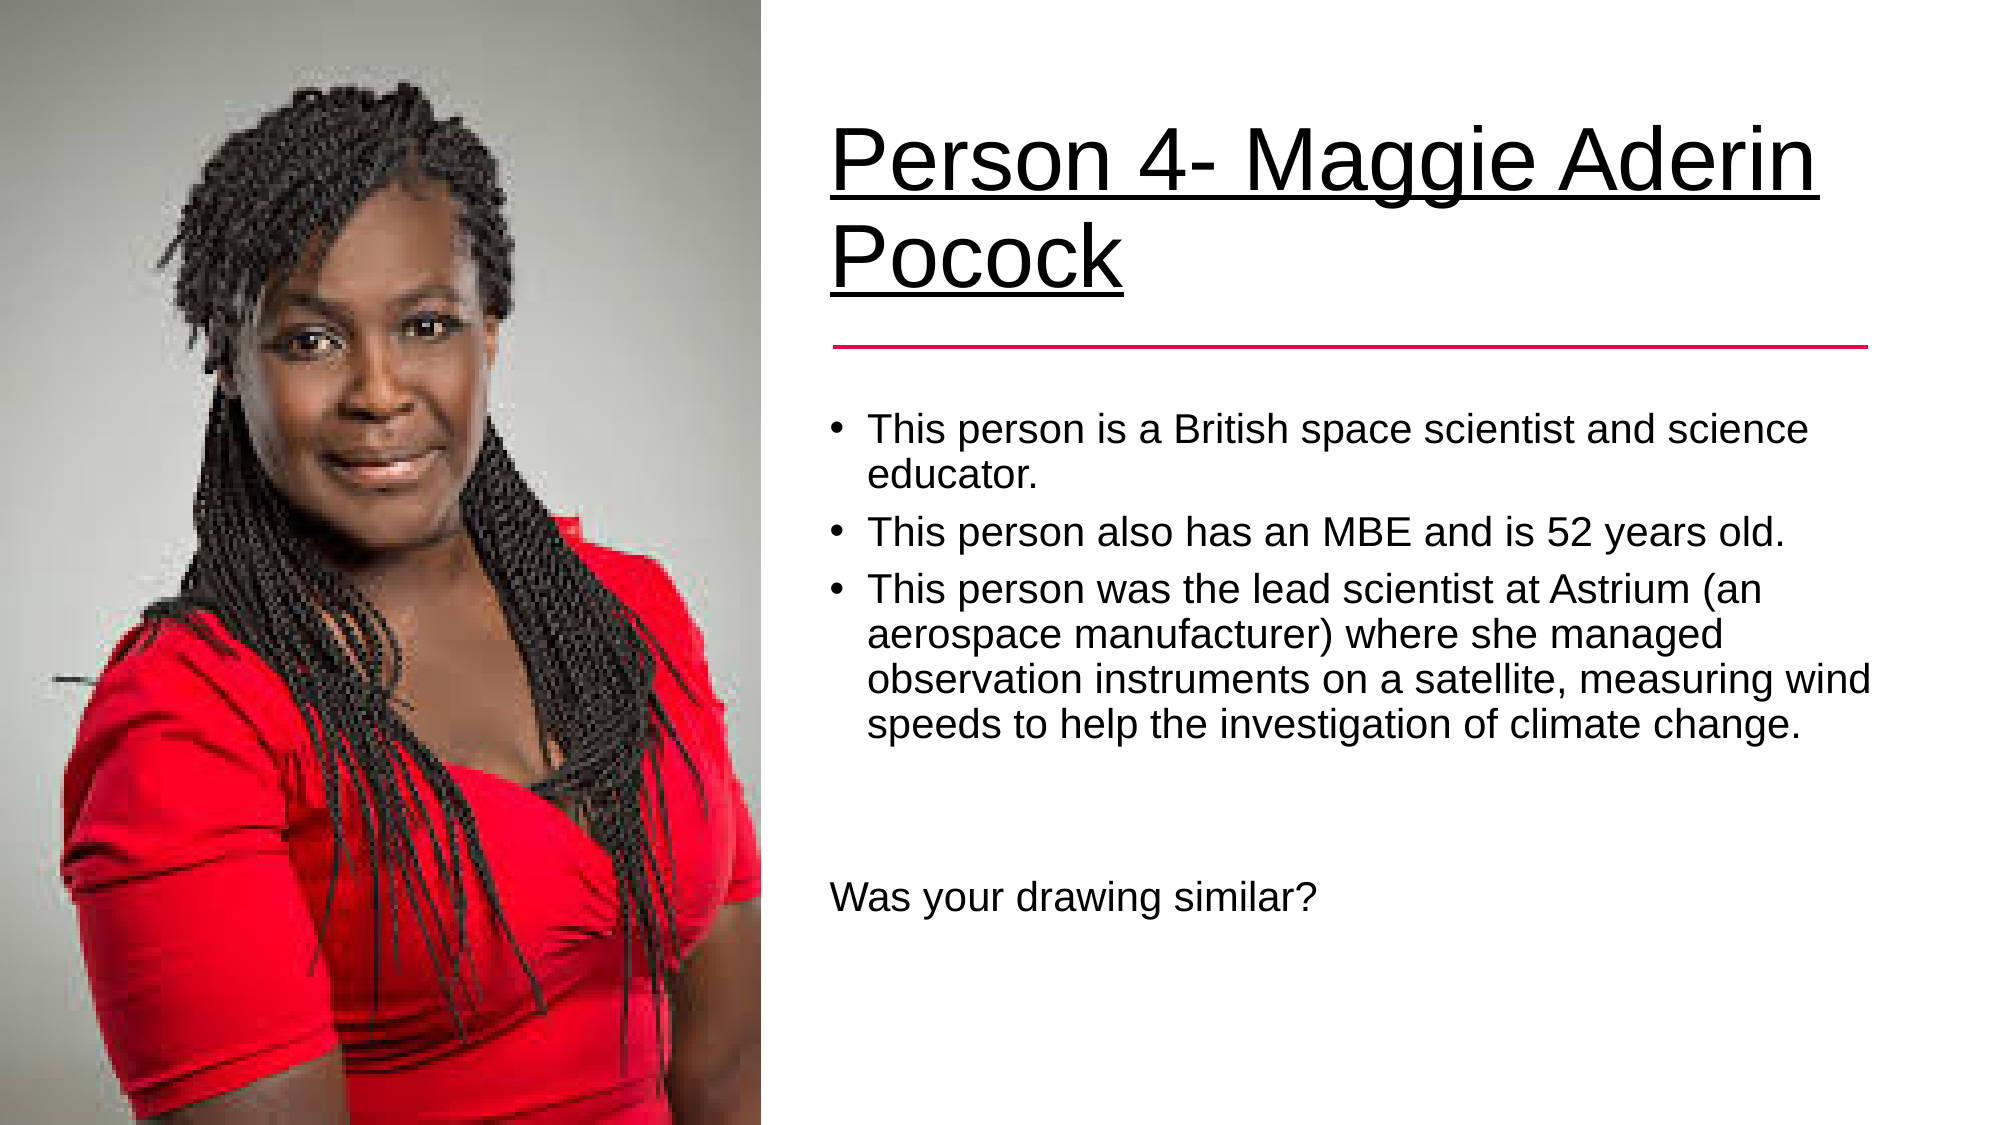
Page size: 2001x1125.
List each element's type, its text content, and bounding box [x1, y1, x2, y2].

title Person 4- Maggie Aderin Pocock [814, 103, 1895, 315]
picture [0, 0, 761, 1125]
list This person is a British space scientist and science educator. This person also has an MBE and is 52 years old. This person was the lead scientist at Astrium (an aerospace manufacturer) where she managed observation instruments on a satellite, measuring wind speeds to help the investigation of climate change. Was your drawing similar? [814, 399, 1895, 1021]
